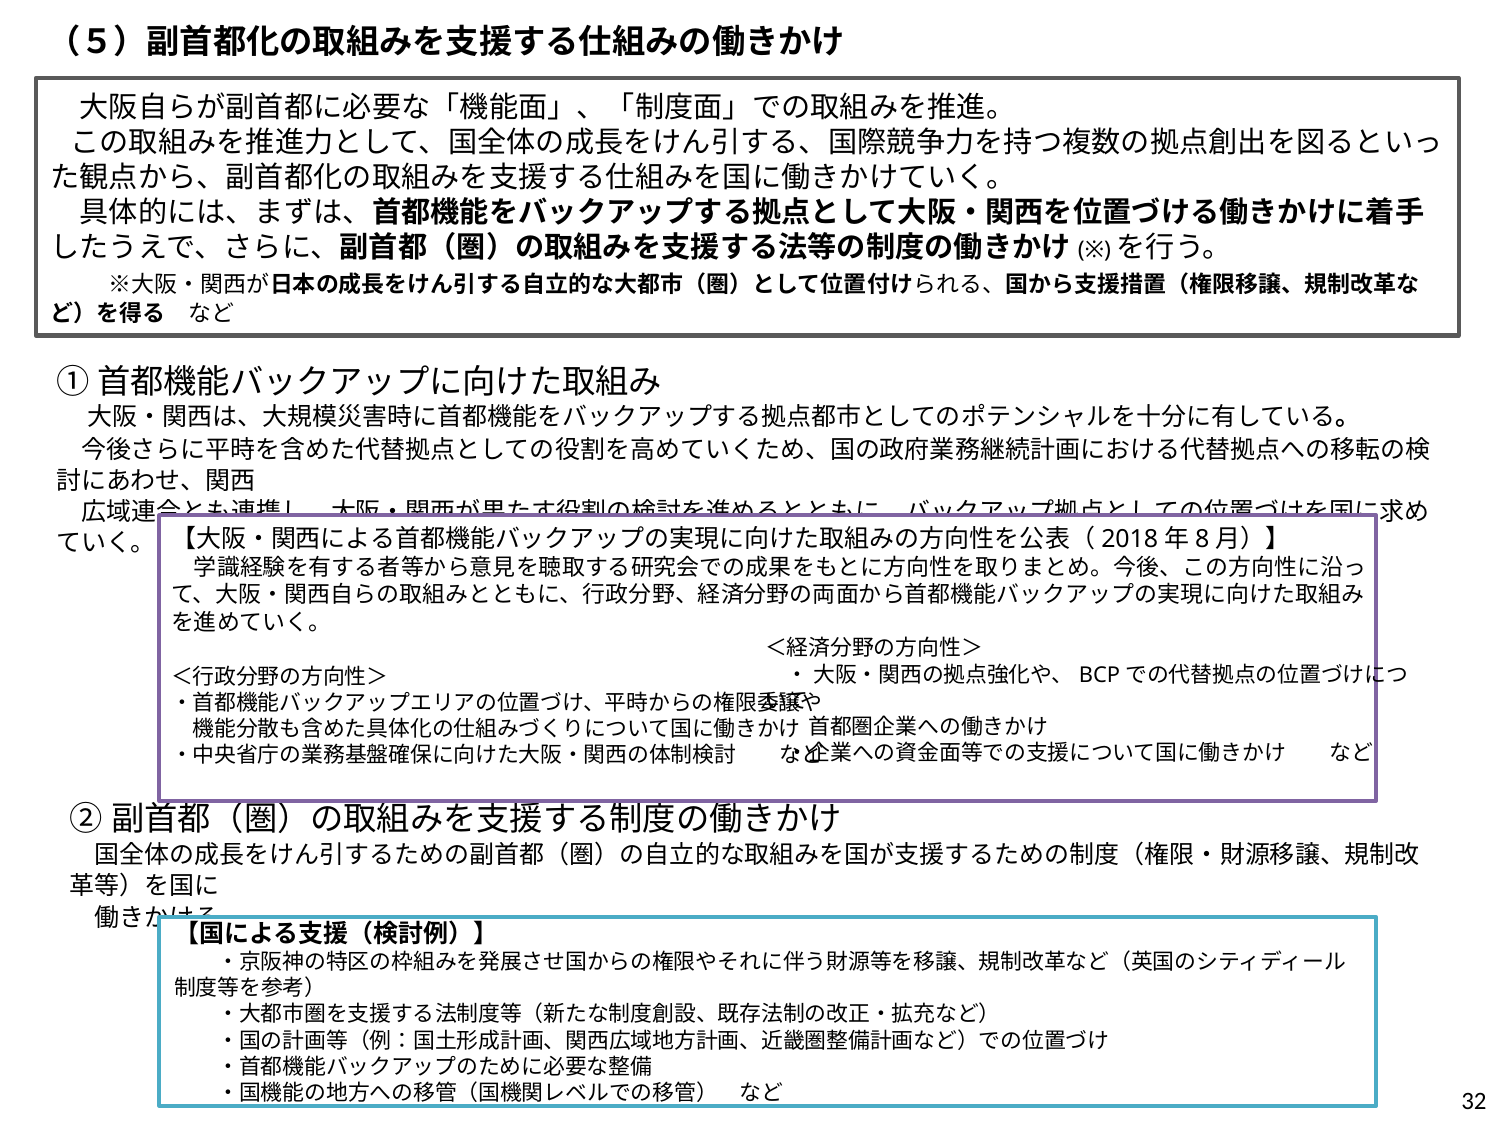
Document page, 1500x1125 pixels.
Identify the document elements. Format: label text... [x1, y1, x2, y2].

text_box 【国による支援（検討例）】 ・京阪神の特区の枠組みを発展させ国からの権限やそれに伴う財源等を移譲、規制改革など（英国のシティディール制度等を参考） ・大都市圏を支援する法制度等（新たな制度創設、既存法制の改正・拡充など） ・国の計画等（例：国土形成計画、関西広域地方計画、近畿圏整備計画など）での位置づけ ・首都機能バックアップのために必要な整備 ・国機能の地方への移管（国機関レベルでの移管） など [157, 915, 1378, 1108]
text_box ②副首都（圏）の取組みを支援する制度の働きかけ 国全体の成長をけん引するための副首都（圏）の自立的な取組みを国が支援するための制度（権限・財源移譲、規制改革等）を国に 働きかける。 [55, 798, 1459, 939]
text_box 【大阪・関西による首都機能バックアップの実現に向けた取組みの方向性を公表（2018年8月）】 学識経験を有する者等から意見を聴取する研究会での成果をもとに方向性を取りまとめ。今後、この方向性に沿って、⼤阪・関西自らの取組みとともに、行政分野、経済分野の両面から首都機能バックアップの実現に向けた取組みを進めていく。 ＜行政分野の方向性＞ ・首都機能バックアップエリアの位置づけ、平時からの権限委譲や 機能分散も含めた具体化の仕組みづくりについて国に働きかけ ・中央省庁の業務基盤確保に向けた大阪・関西の体制検討 など [157, 513, 1378, 803]
text_box ①首都機能バックアップに向けた取組み 大阪・関西は、大規模災害時に首都機能をバックアップする拠点都市としてのポテンシャルを十分に有している。 今後さらに平時を含めた代替拠点としての役割を高めていくため、国の政府業務継続計画における代替拠点への移転の検討にあわせ、関西 広域連合とも連携し、大阪・関西が果たす役割の検討を進めるとともに、バックアップ拠点としての位置づけを国に求めていく。 [41, 362, 1459, 565]
text_box ＜経済分野の方向性＞ ・ 大阪・関西の拠点強化や、BCPでの代替拠点の位置づけについて 首都圏企業への働きかけ ・企業への資金面等での支援について国に働きかけ など [748, 625, 1425, 706]
text_box 32 [1376, 1069, 1500, 1125]
text_box 大阪自らが副首都に必要な「機能面」、「制度面」での取組みを推進。 この取組みを推進力として、国全体の成長をけん引する、国際競争力を持つ複数の拠点創出を図るといった観点から、副首都化の取組みを支援する仕組みを国に働きかけていく。 具体的には、まずは、首都機能をバックアップする拠点として大阪・関西を位置づける働きかけに着手したうえで、さらに、副首都（圏）の取組みを支援する法等の制度の働きかけ(※)を行う。 ※大阪・関西が日本の成長をけん引する自立的な大都市（圏）として位置付けられる、国から支援措置（権限移譲、規制改革など）を得る など [34, 76, 1461, 338]
text_box （５）副首都化の取組みを支援する仕組みの働きかけ [42, 5, 988, 76]
